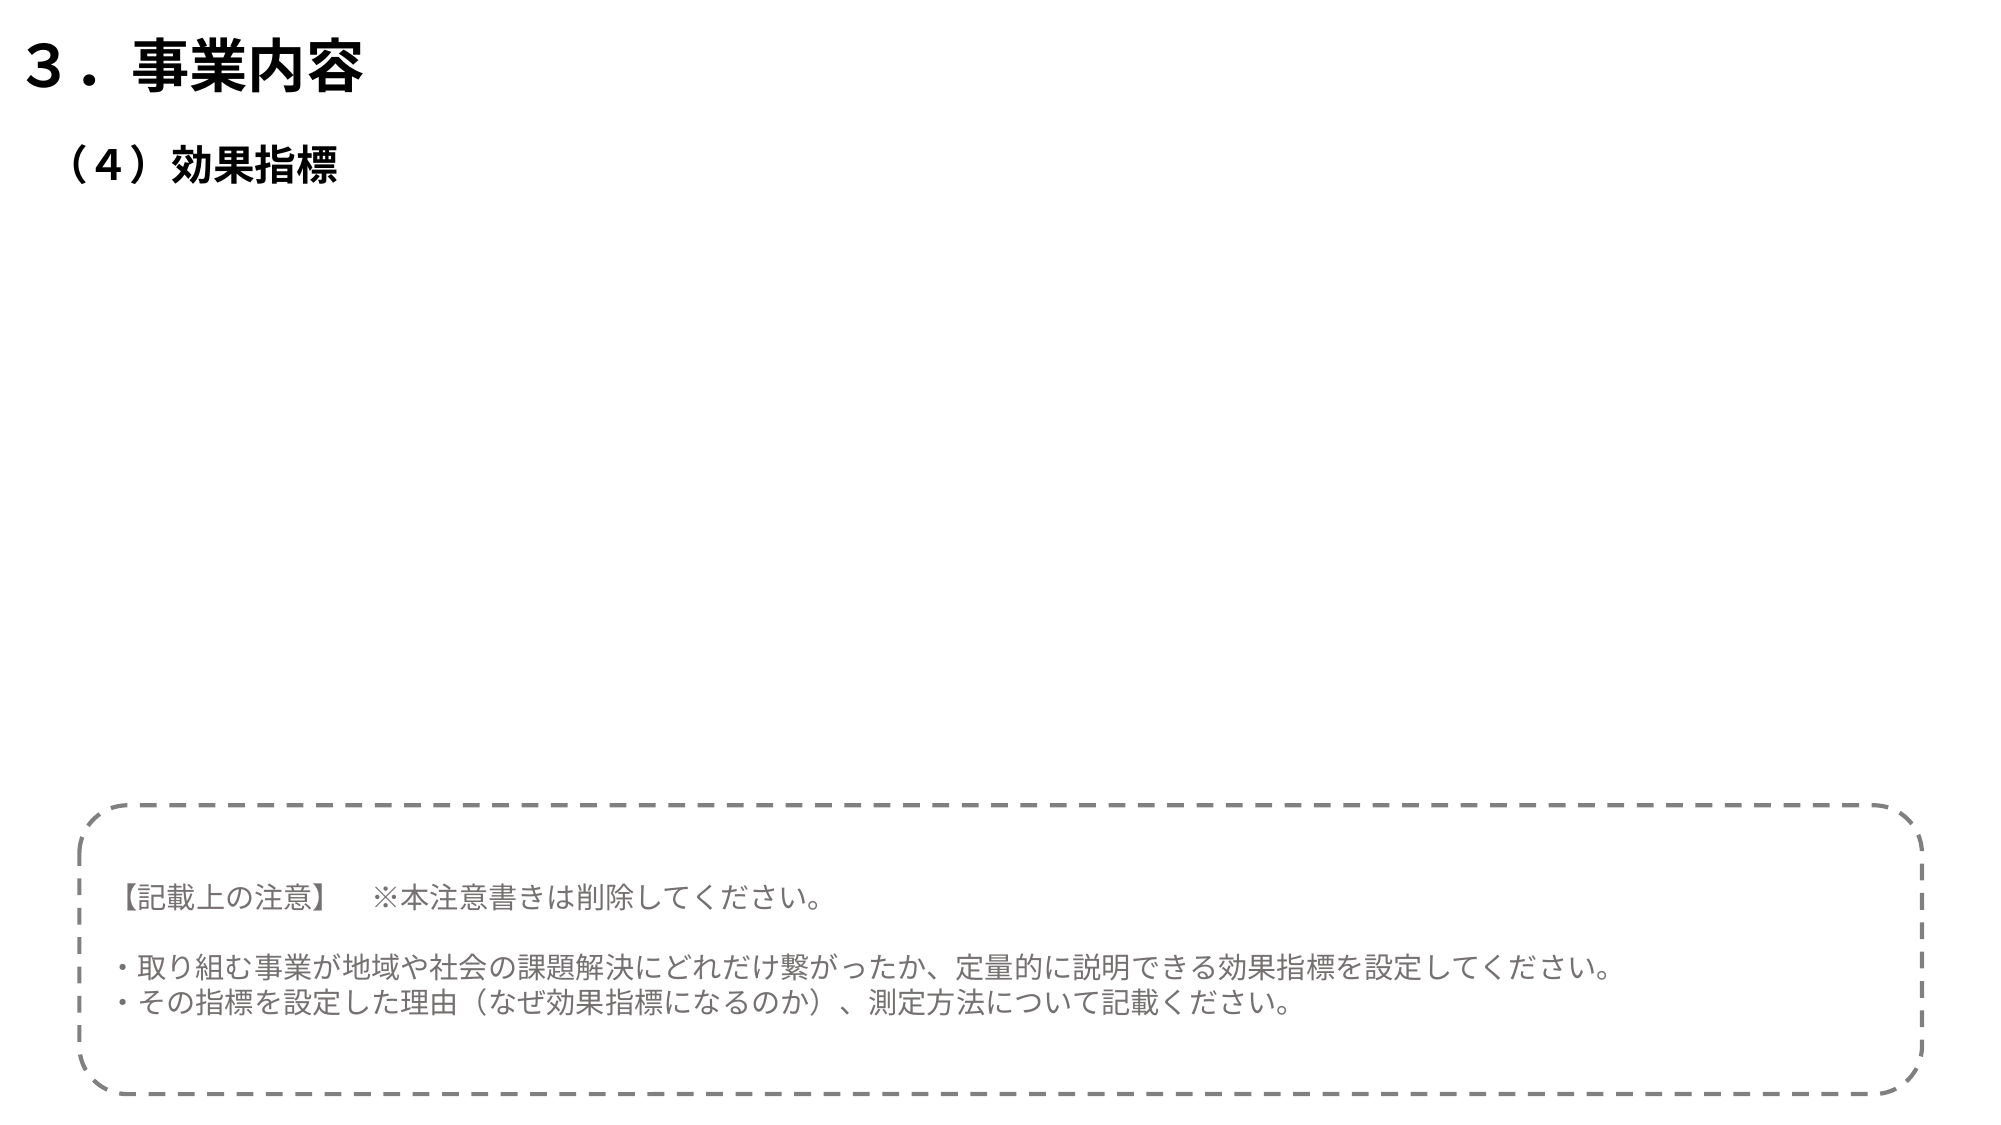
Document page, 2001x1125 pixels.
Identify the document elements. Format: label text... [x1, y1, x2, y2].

text_box （４）効果指標 [31, 131, 1757, 197]
text_box 【記載上の注意】 ※本注意書きは削除してください。 ・取り組む事業が地域や社会の課題解決にどれだけ繋がったか、定量的に説明できる効果指標を設定してください。 ・その指標を設定した理由（なぜ効果指標になるのか）、測定方法について記載ください。 [78, 804, 1924, 1096]
text_box [64, 215, 1956, 1087]
title ３．事業内容 [0, 0, 1725, 138]
